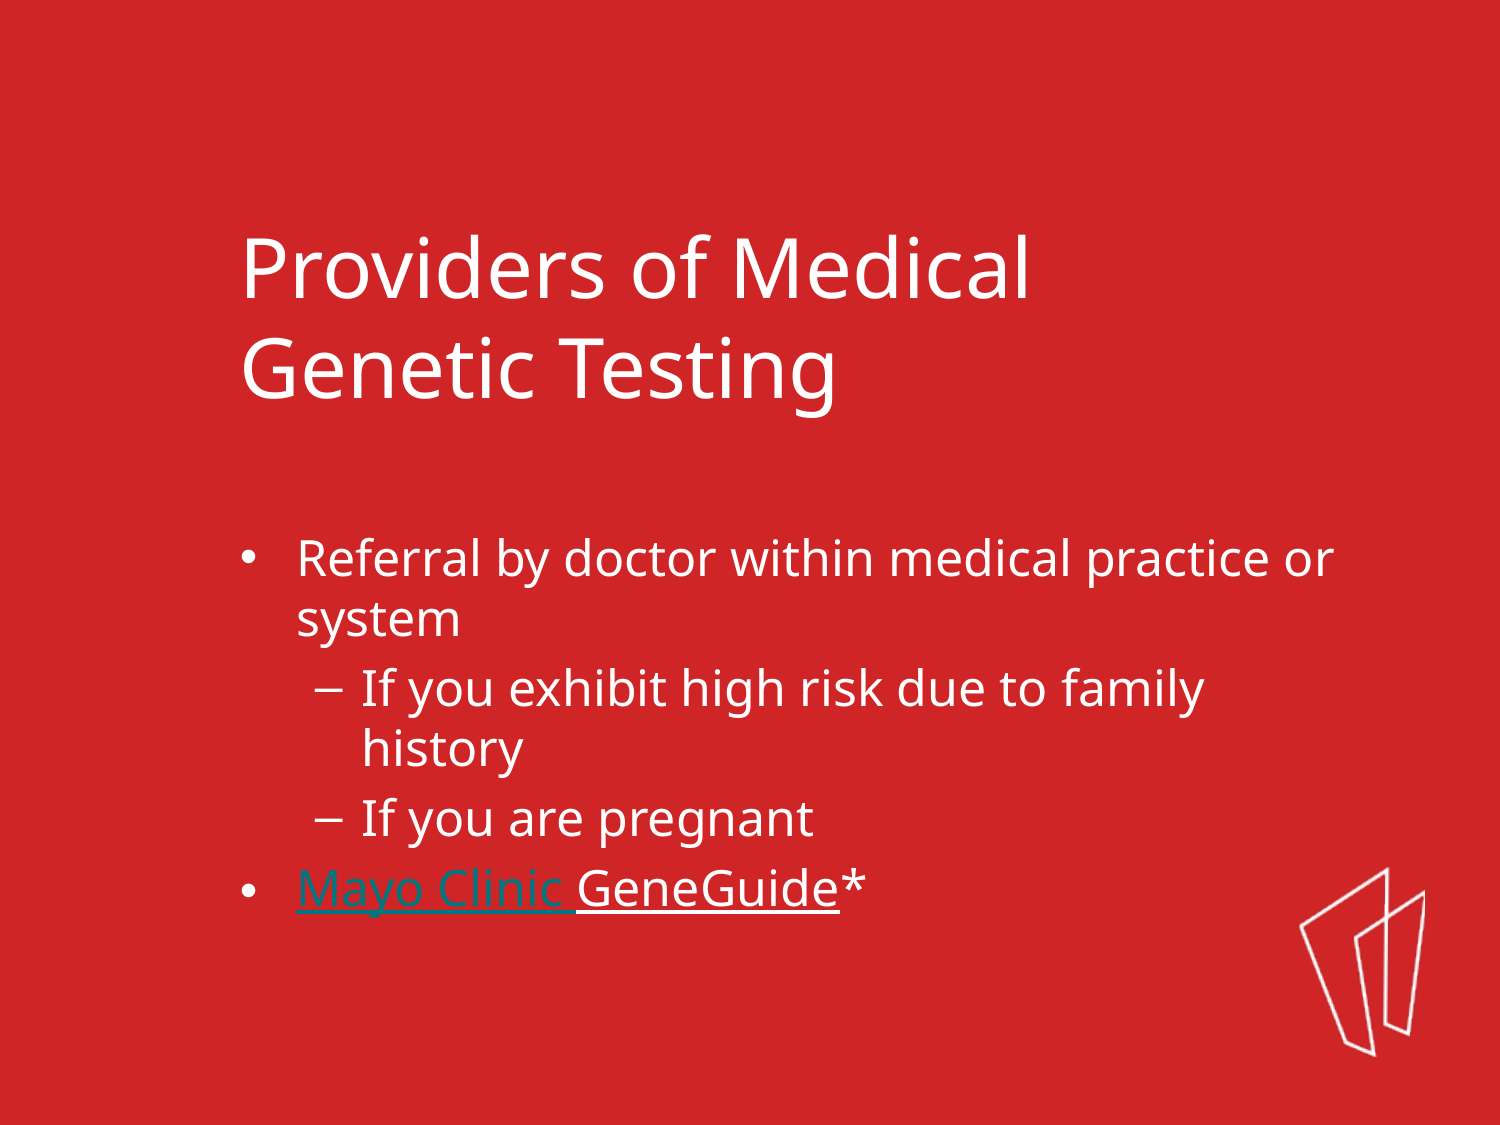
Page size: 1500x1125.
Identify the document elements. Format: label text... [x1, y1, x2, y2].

list Providers of Medical Genetic Testing [225, 207, 1337, 444]
list Referral by doctor within medical practice or system If you exhibit high risk due to family history If you are pregnant Mayo Clinic GeneGuide* [225, 519, 1359, 1000]
